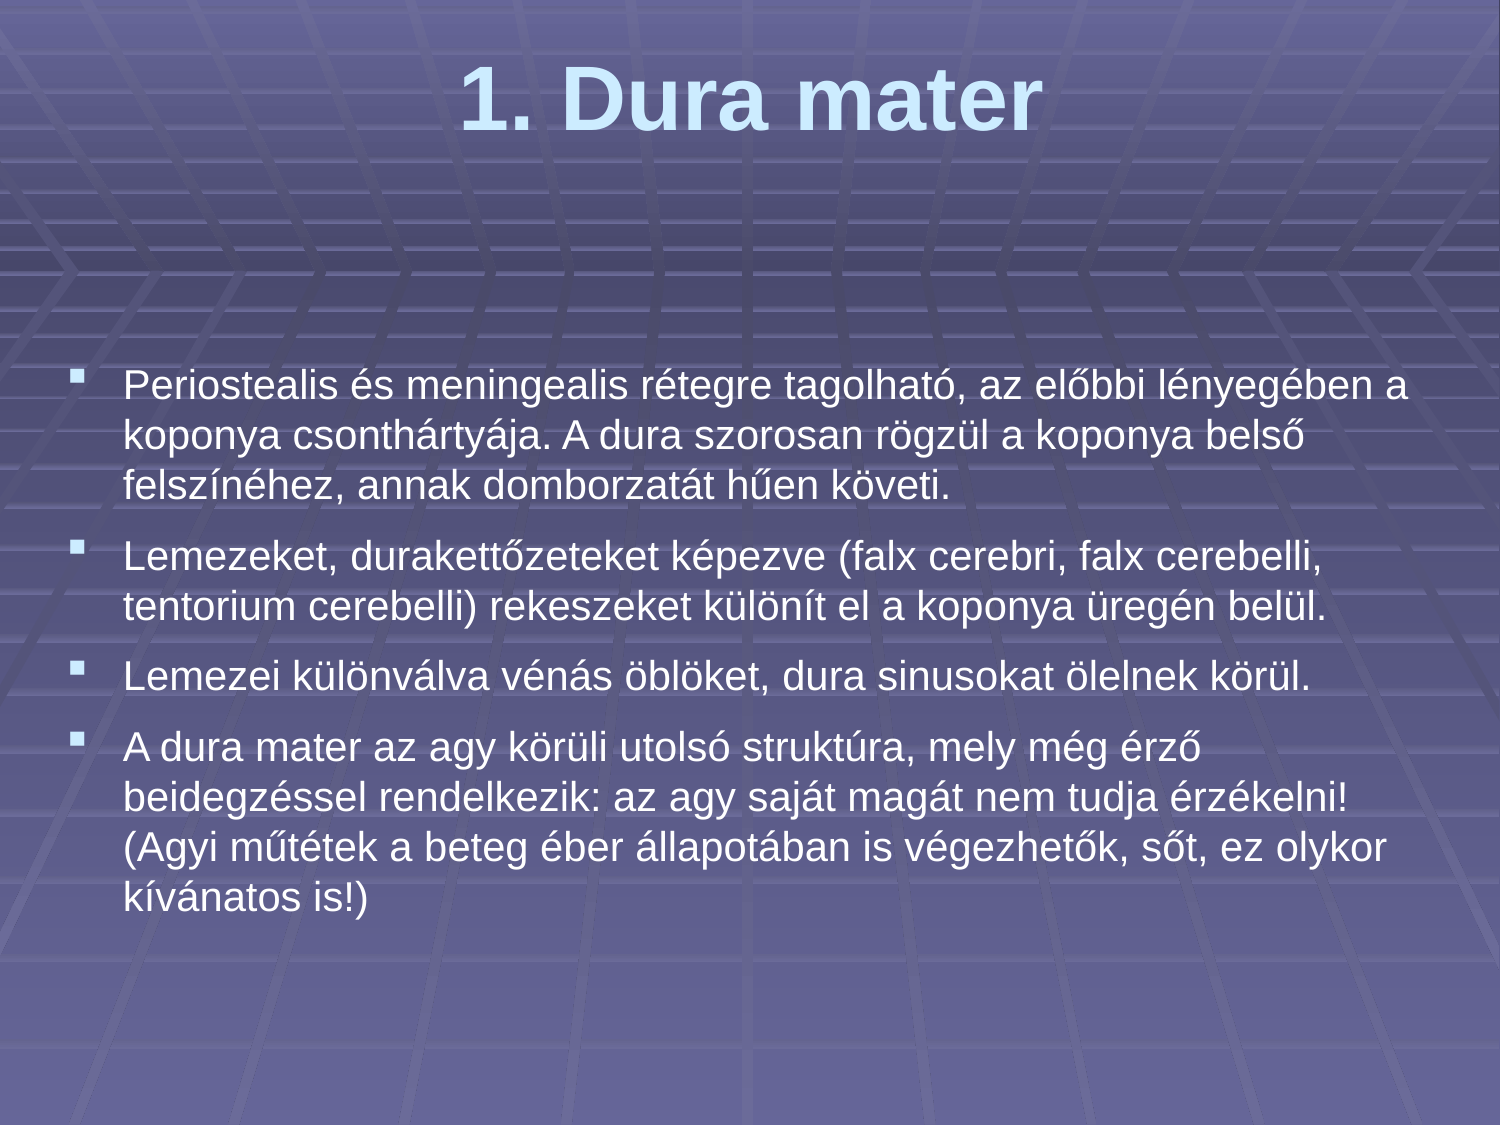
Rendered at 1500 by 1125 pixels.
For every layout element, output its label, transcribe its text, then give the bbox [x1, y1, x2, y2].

title 1. Dura mater [76, 31, 1427, 157]
list Periostealis és meningealis rétegre tagolható, az előbbi lényegében a koponya csonthártyája. A dura szorosan rögzül a koponya belső felszínéhez, annak domborzatát hűen követi. Lemezeket, durakettőzeteket képezve (falx cerebri, falx cerebelli, tentorium cerebelli) rekeszeket különít el a koponya üregén belül. Lemezei különválva vénás öblöket, dura sinusokat ölelnek körül. A dura mater az agy körüli utolsó struktúra, mely még érző beidegzéssel rendelkezik: az agy saját magát nem tudja érzékelni! (Agyi műtétek a beteg éber állapotában is végezhetők, sőt, ez olykor kívánatos is!) [51, 349, 1449, 988]
